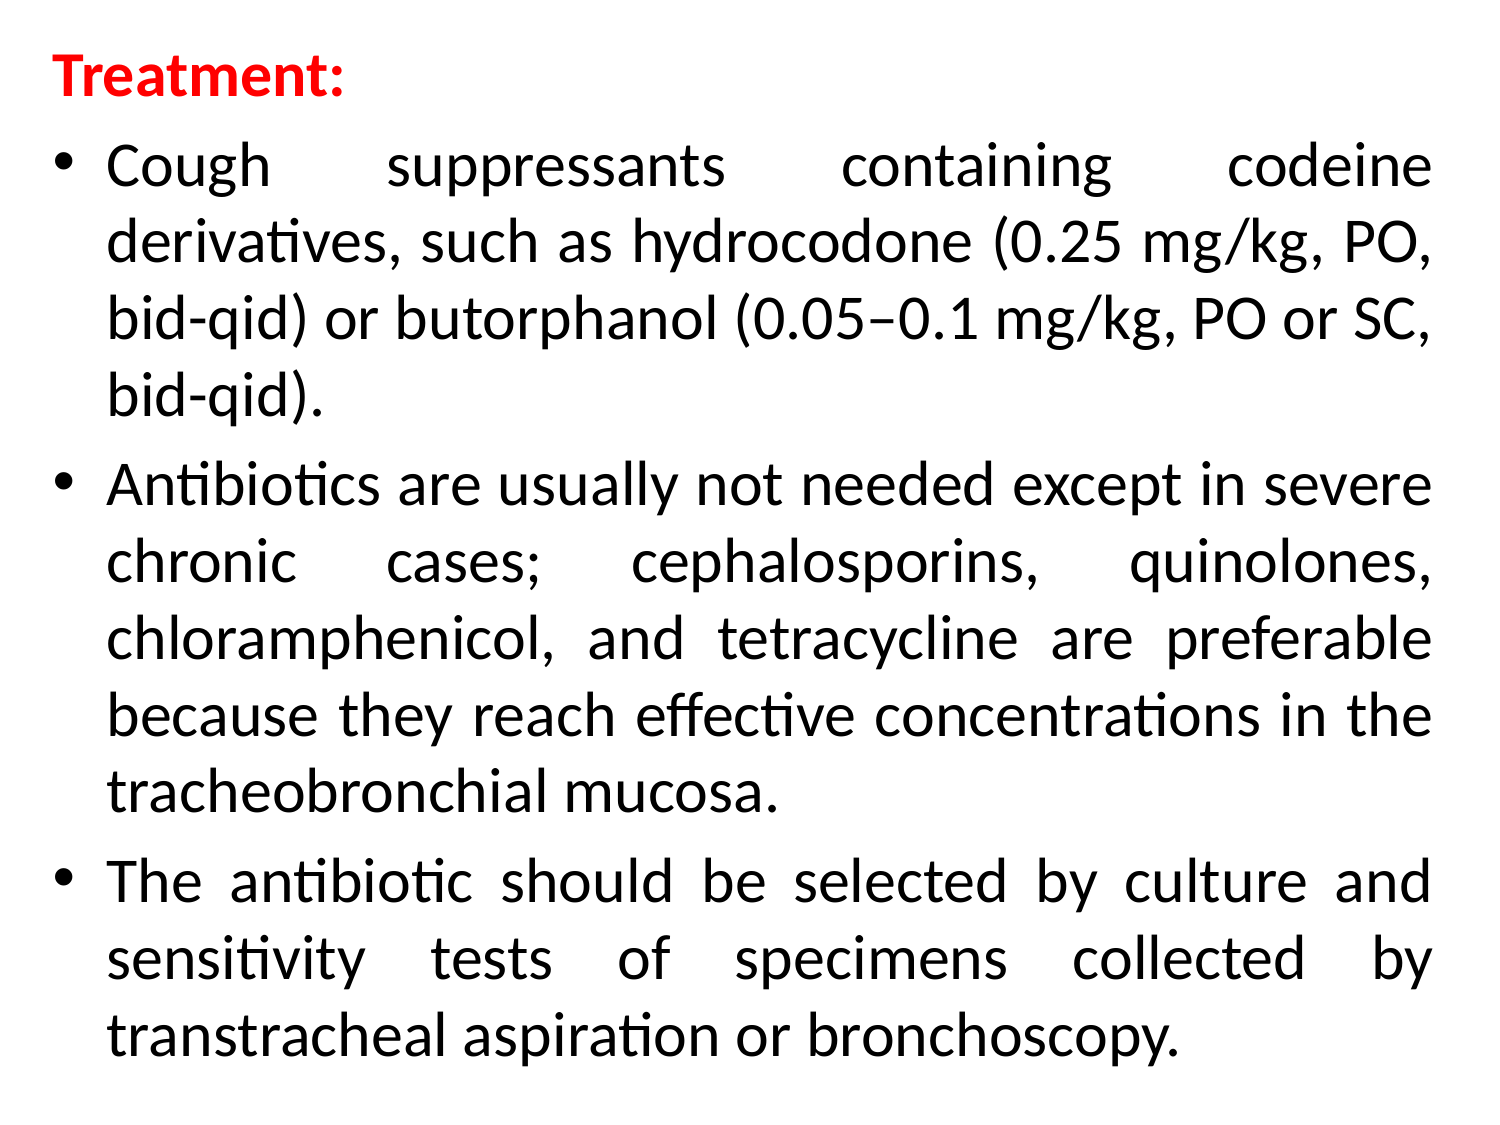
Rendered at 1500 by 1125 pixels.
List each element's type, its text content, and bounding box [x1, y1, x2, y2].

list Treatment: Cough suppressants containing codeine derivatives, such as hydrocodone (0.25 mg/kg, PO, bid-qid) or butorphanol (0.05–0.1 mg/kg, PO or SC, bid-qid). Antibiotics are usually not needed except in severe chronic cases; cephalosporins, quinolones, chloramphenicol, and tetracycline are preferable because they reach effective concentrations in the tracheobronchial mucosa. The antibiotic should be selected by culture and sensitivity tests of specimens collected by transtracheal aspiration or bronchoscopy. [37, 24, 1450, 1088]
